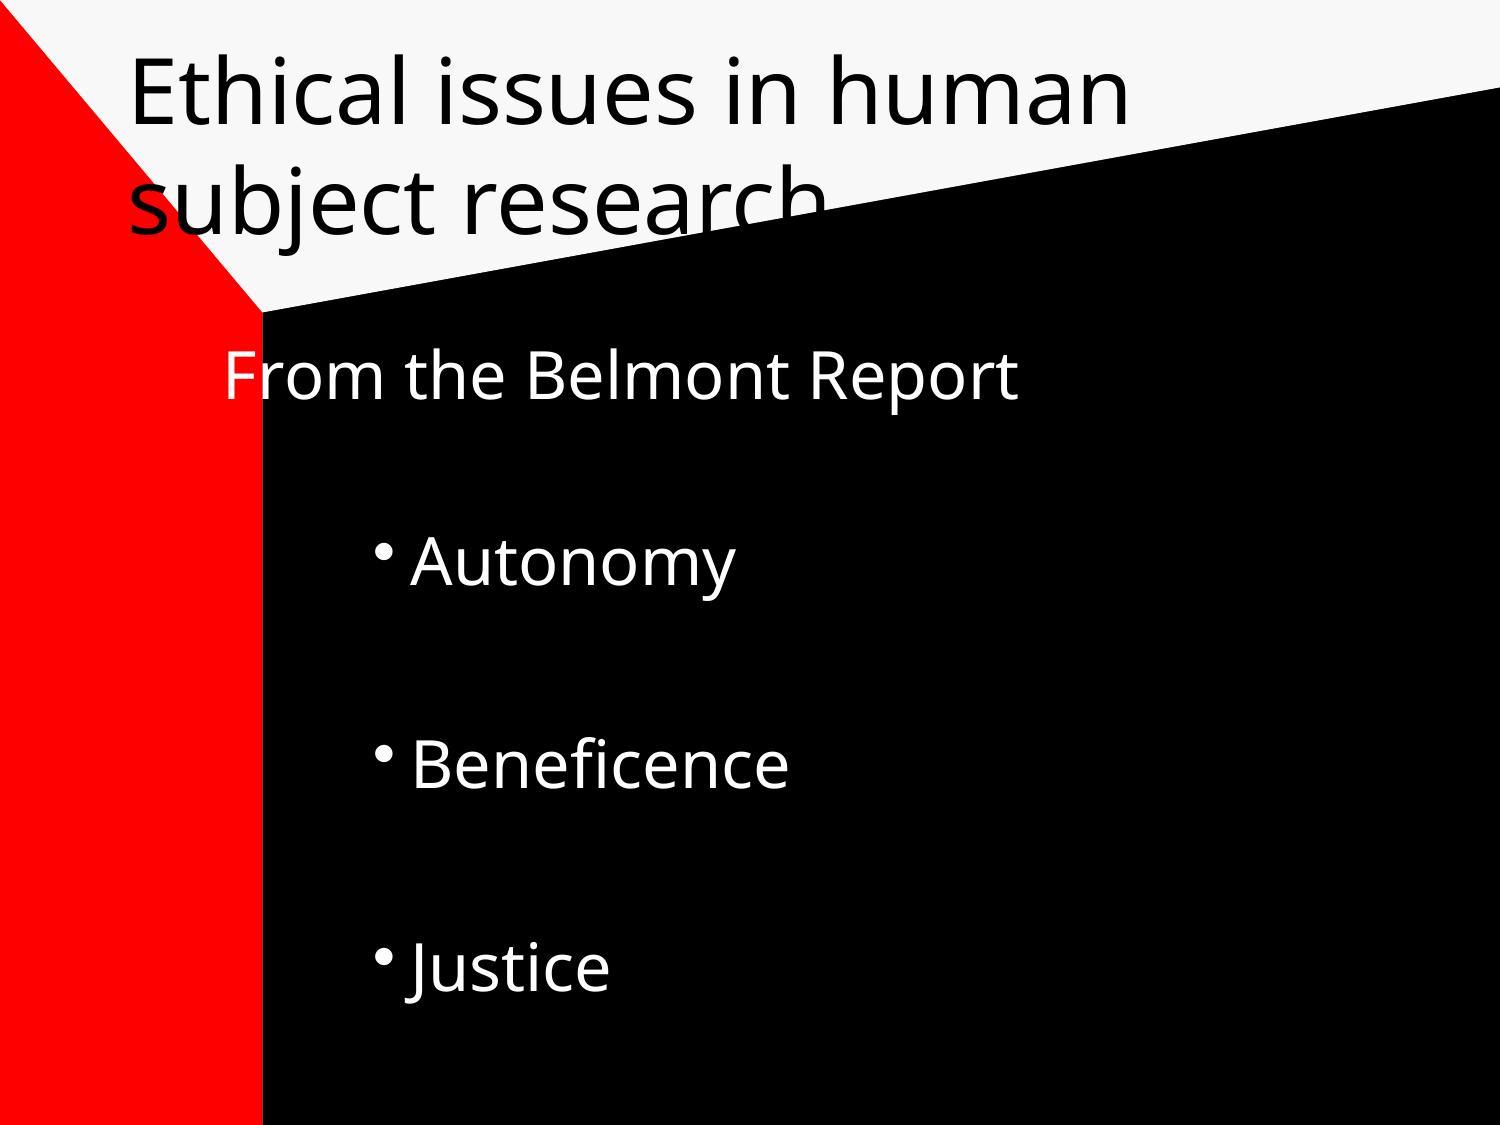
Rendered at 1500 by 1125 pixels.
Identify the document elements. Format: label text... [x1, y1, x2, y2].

title Ethical issues in human subject research [112, 24, 1388, 213]
list From the Belmont Report Autonomy Beneficence Justice [207, 324, 1484, 1001]
